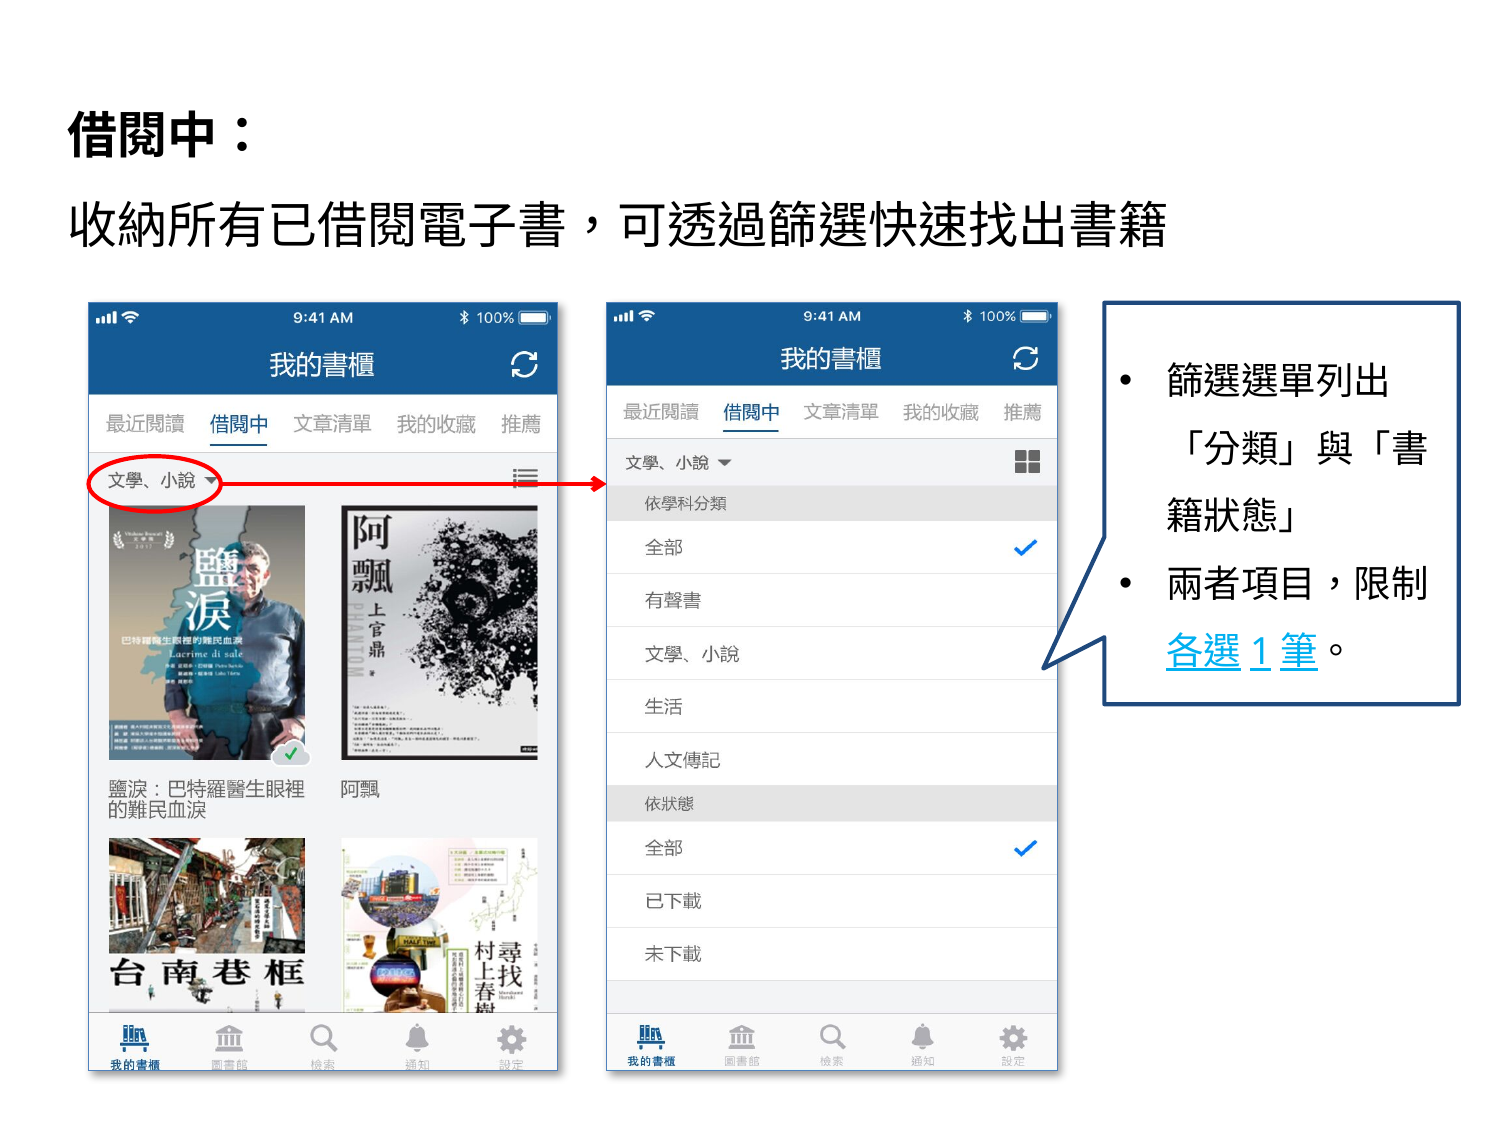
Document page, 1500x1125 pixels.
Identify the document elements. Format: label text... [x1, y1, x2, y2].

text_box 篩選選單列出「分類」與「書籍狀態」 兩者項目，限制各選1筆。 [1063, 300, 1461, 707]
picture [606, 302, 1058, 1071]
title 借閱中： 收納所有已借閱電子書，可透過篩選快速找出書籍 [52, 66, 1329, 135]
picture [88, 302, 559, 1071]
